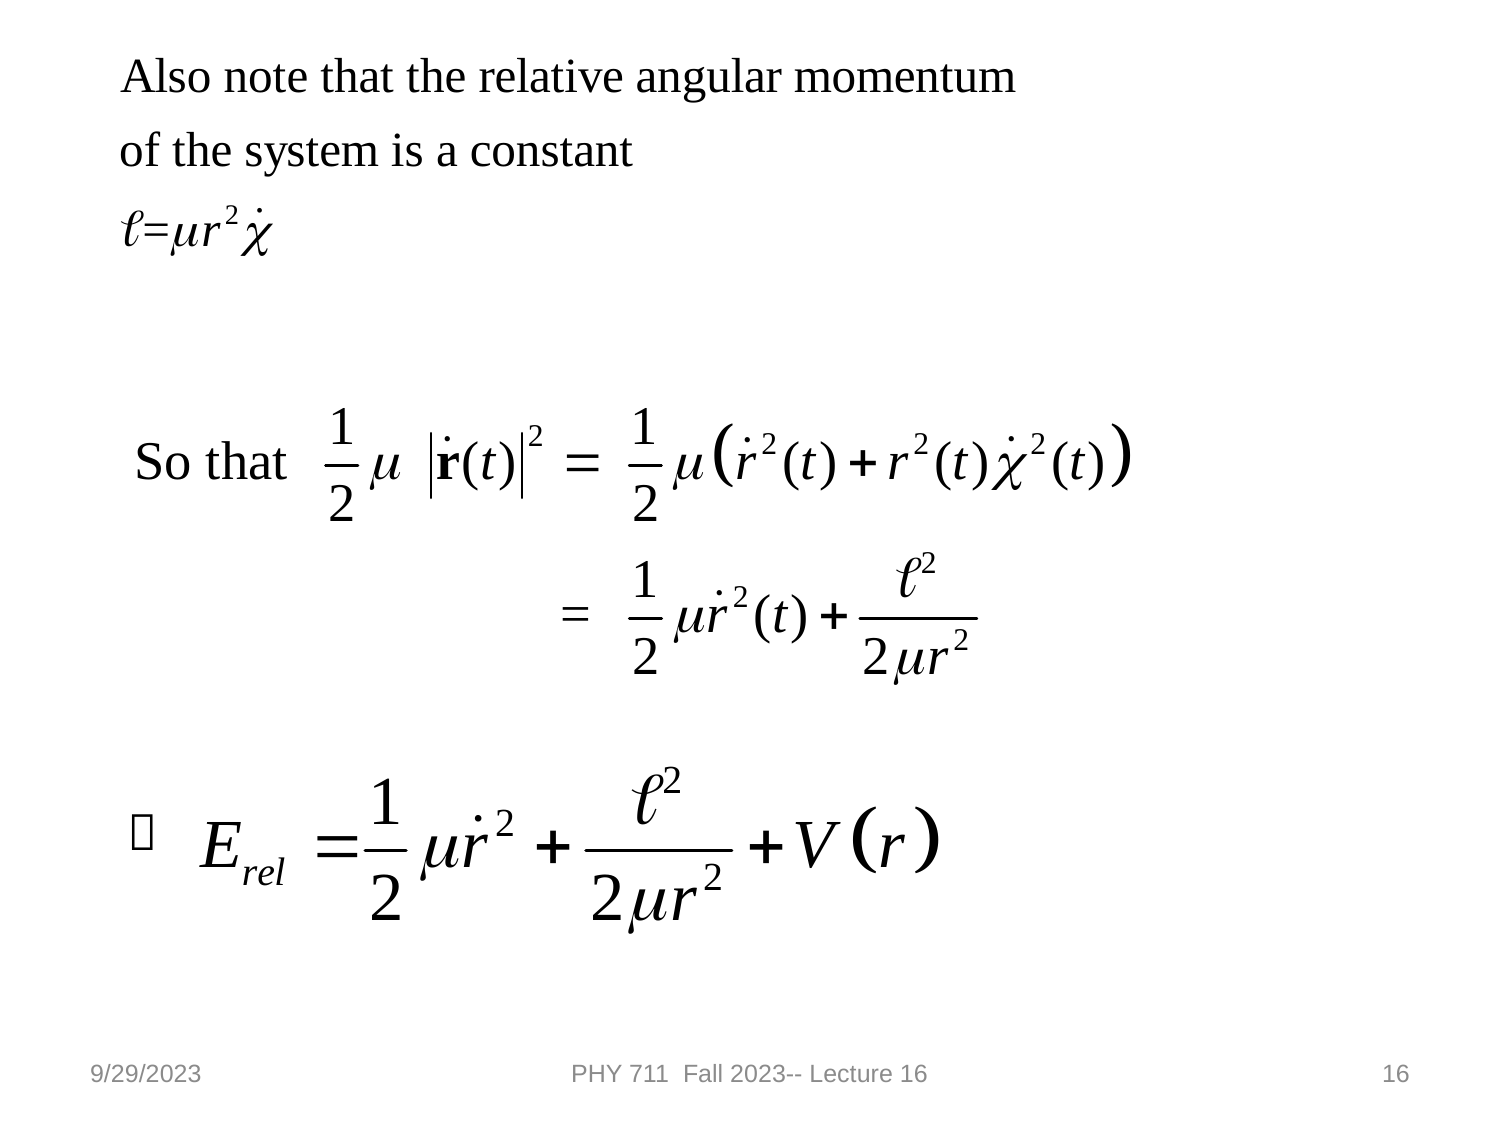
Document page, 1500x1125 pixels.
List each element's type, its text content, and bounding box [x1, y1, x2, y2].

text_box  [112, 792, 182, 868]
slide_number 16 [1074, 1042, 1425, 1103]
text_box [187, 746, 951, 954]
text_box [128, 389, 1140, 700]
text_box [112, 47, 1026, 266]
footer PHY 711 Fall 2023-- Lecture 16 [512, 1042, 988, 1103]
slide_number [75, 1042, 425, 1103]
